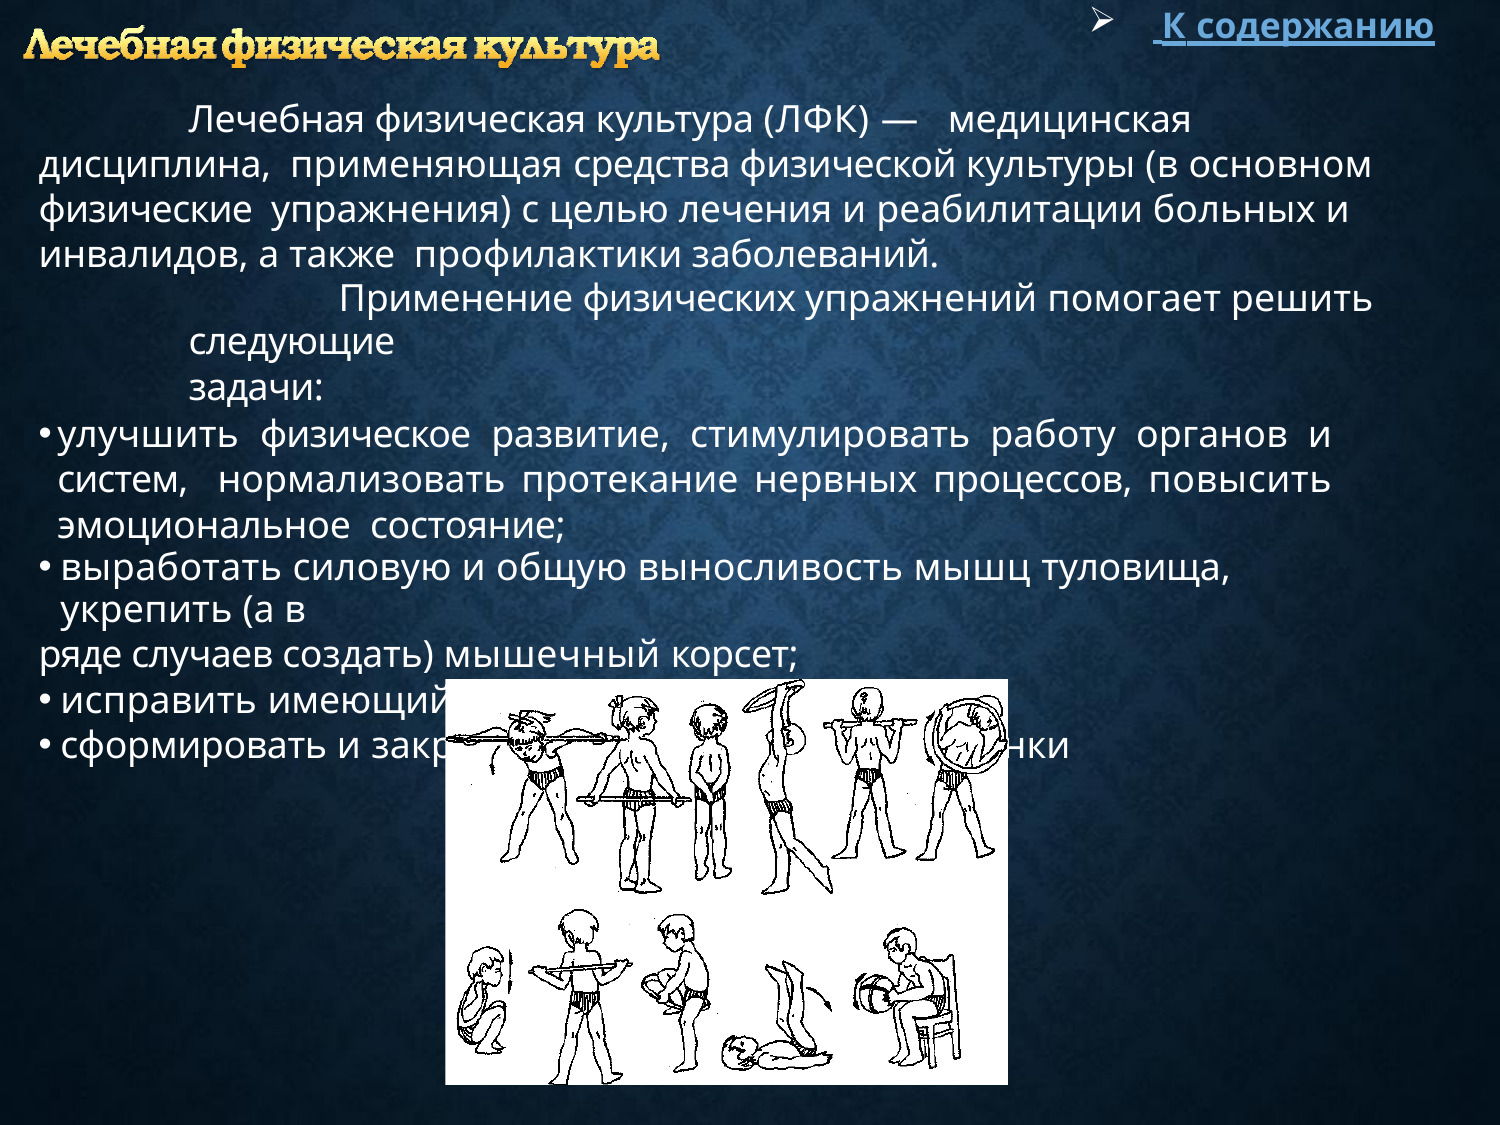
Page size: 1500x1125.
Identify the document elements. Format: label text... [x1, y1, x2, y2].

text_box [18, 19, 667, 75]
text_box [445, 679, 1008, 1085]
picture [0, 0, 1500, 1125]
text_box К содержанию Лечебная физическая культура (ЛФК) — медицинская дисциплина, применяющая средства физической культуры (в основном физические упражнения) с целью лечения и реабилитации больных и инвалидов, а также профилактики заболеваний. Применение физических упражнений помогает решить следующие задачи: улучшить физическое развитие, стимулировать работу органов и систем, нормализовать протекание нервных процессов, повысить эмоциональное состояние; выработать силовую и общую выносливость мышц туловища, укрепить (а в ряде случаев создать) мышечный корсет; исправить имеющийся дефект осанки; сформировать и закрепить навык правильной осанки [36, 0, 1436, 767]
